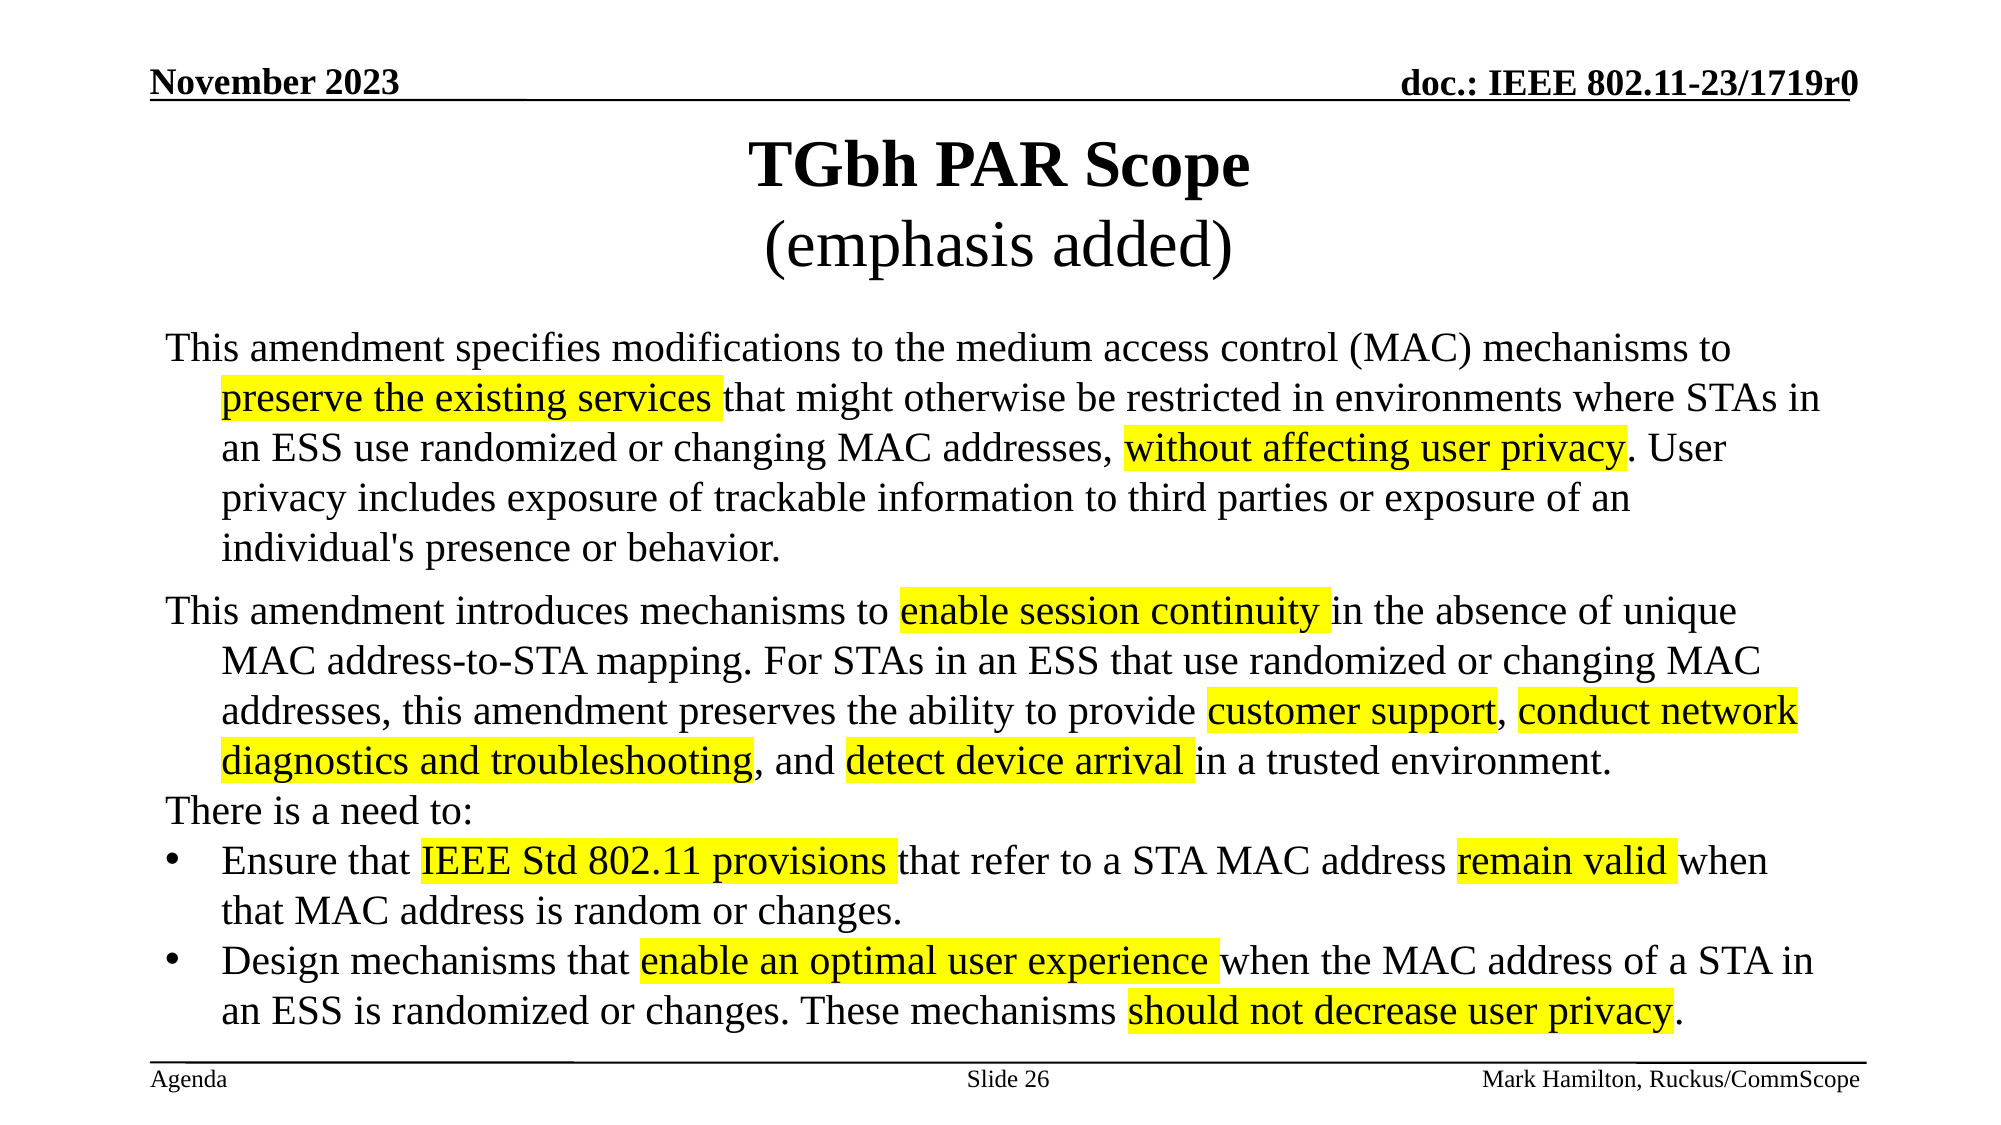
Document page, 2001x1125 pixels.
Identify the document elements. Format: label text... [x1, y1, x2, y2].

list This amendment specifies modifications to the medium access control (MAC) mechanisms to preserve the existing services that might otherwise be restricted in environments where STAs in an ESS use randomized or changing MAC addresses, without affecting user privacy. User privacy includes exposure of trackable information to third parties or exposure of an individual's presence or behavior. This amendment introduces mechanisms to enable session continuity in the absence of unique MAC address-to-STA mapping. For STAs in an ESS that use randomized or changing MAC addresses, this amendment preserves the ability to provide customer support, conduct network diagnostics and troubleshooting, and detect device arrival in a trusted environment. There is a need to: Ensure that IEEE Std 802.11 provisions that refer to a STA MAC address remain valid when that MAC address is random or changes. Design mechanisms that enable an optimal user experience when the MAC address of a STA in an ESS is randomized or changes. These mechanisms should not decrease user privacy. [149, 312, 1850, 988]
slide_number Slide 26 [950, 1061, 1067, 1123]
title TGbh PAR Scope (emphasis added) [149, 112, 1850, 288]
